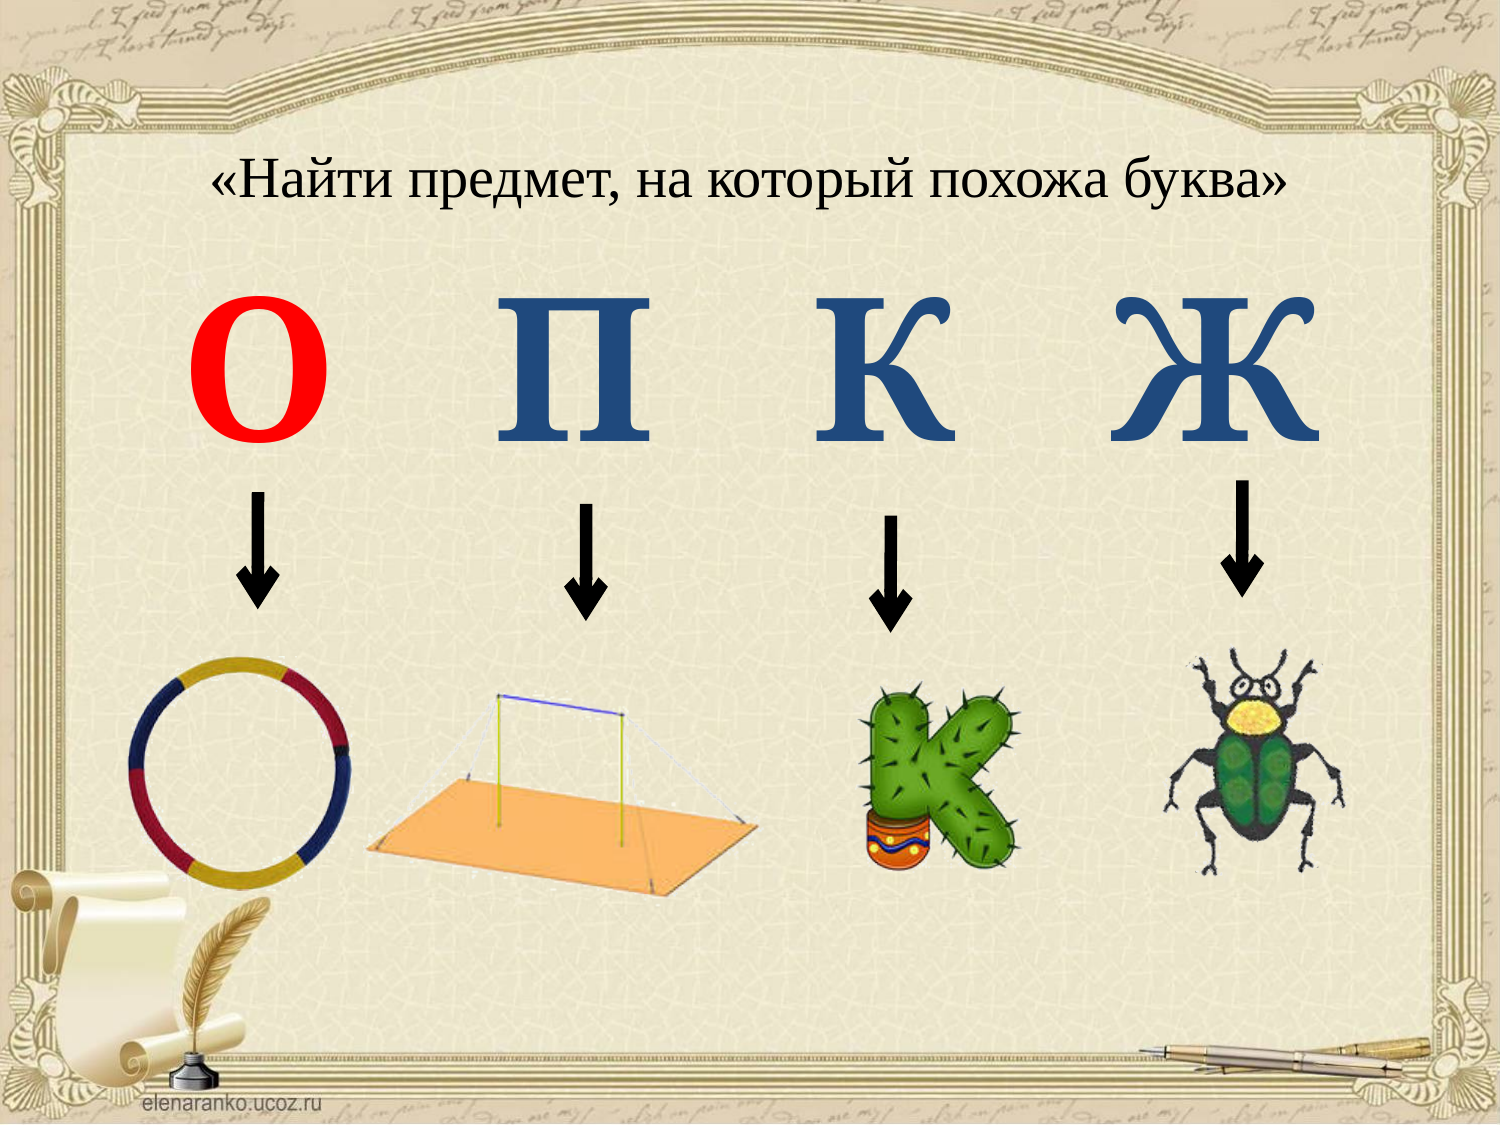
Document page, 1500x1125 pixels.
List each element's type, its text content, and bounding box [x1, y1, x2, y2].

list О П К Ж [75, 234, 1425, 1005]
picture [0, 0, 1500, 1125]
title «Найти предмет, на который похожа буква» [75, 45, 1425, 233]
